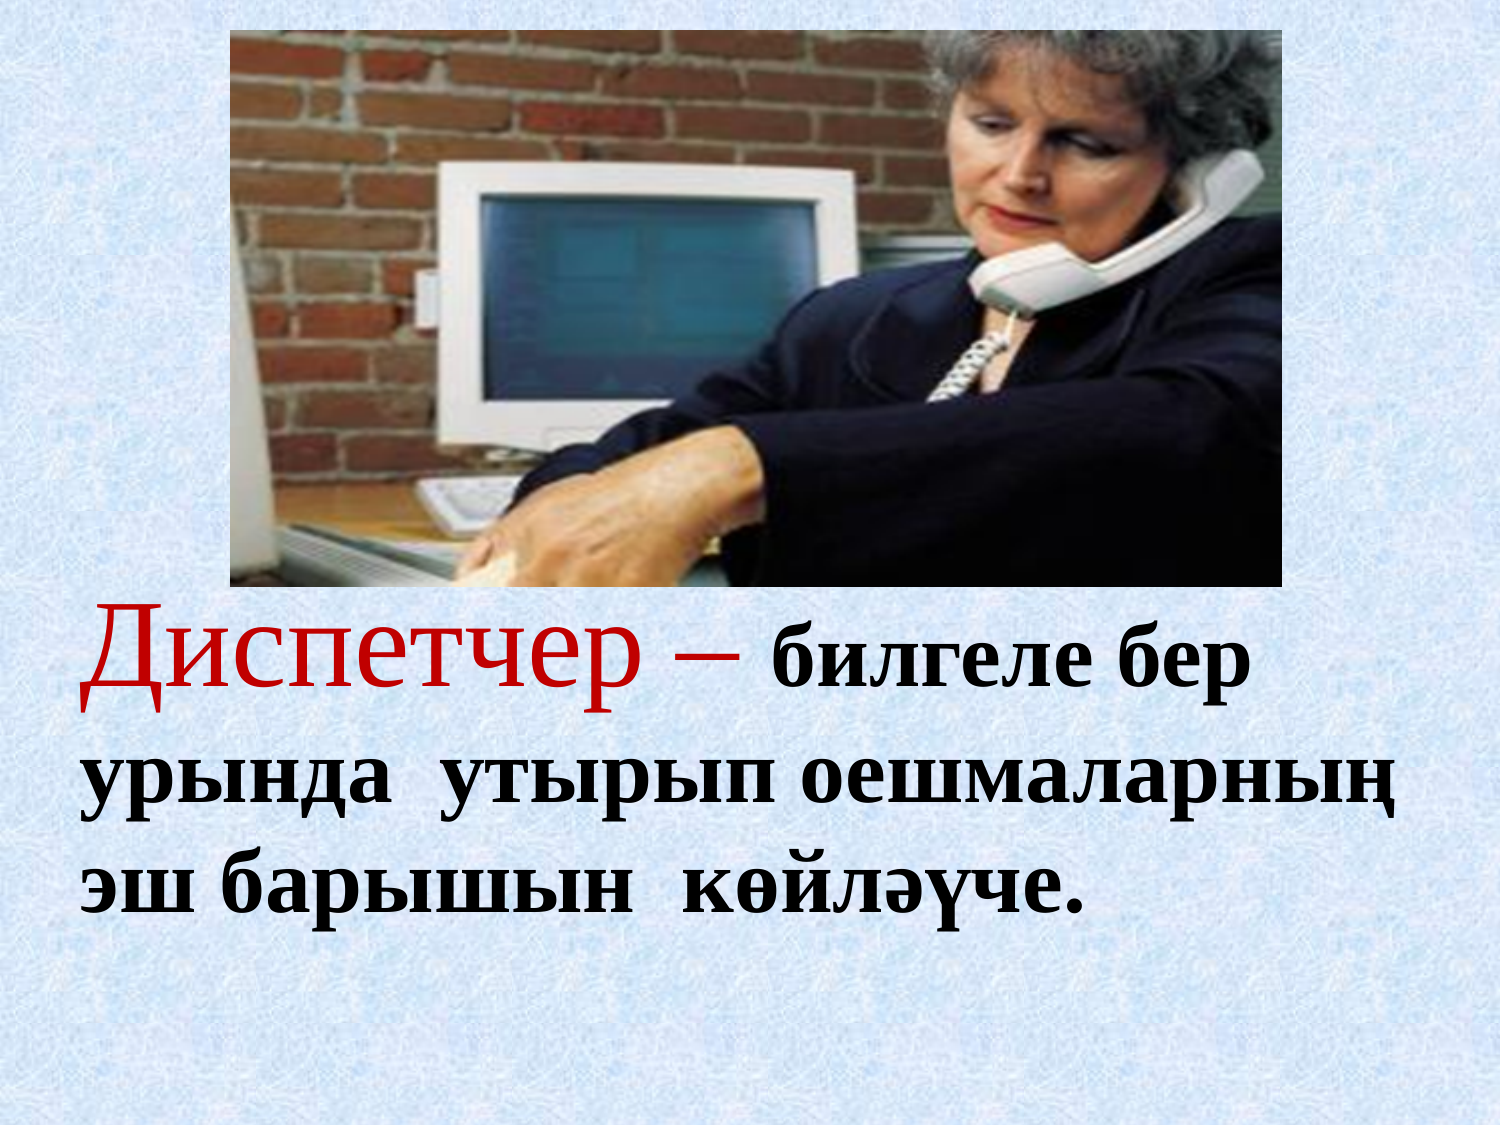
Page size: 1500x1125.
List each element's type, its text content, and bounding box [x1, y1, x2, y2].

picture [0, 0, 1500, 1125]
text_box Диспетчер – билгеле бер урында утырып оешмаларның эш барышын көйләүче. [64, 553, 1447, 939]
